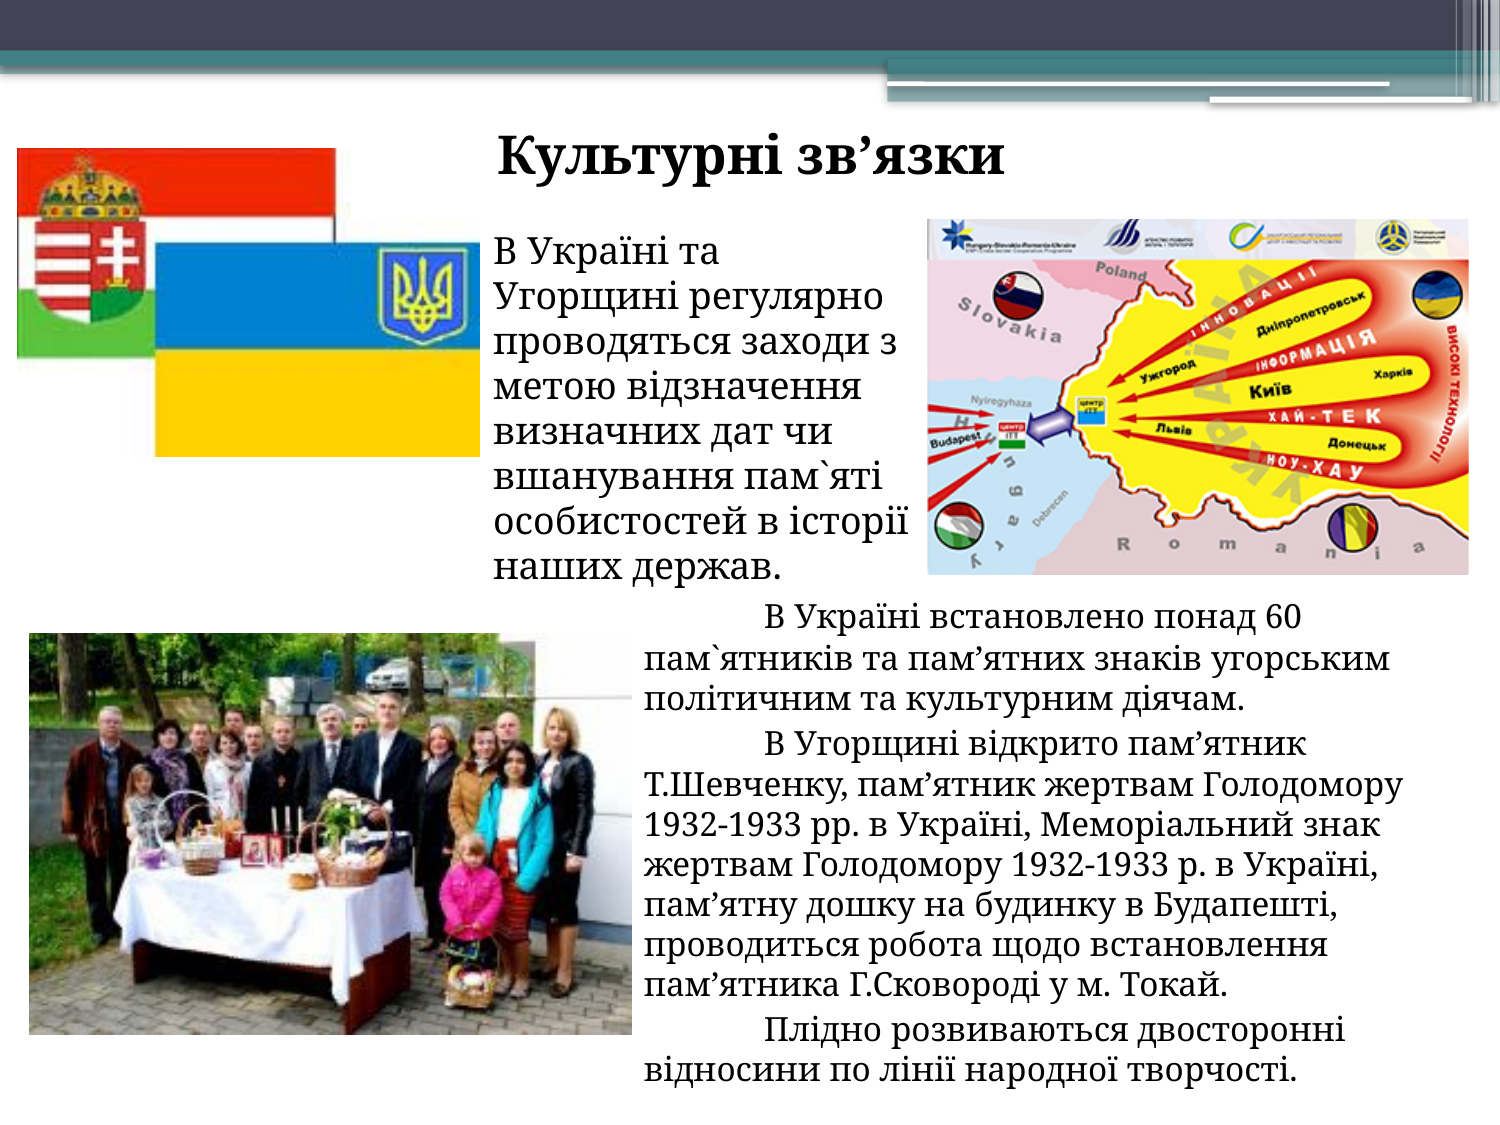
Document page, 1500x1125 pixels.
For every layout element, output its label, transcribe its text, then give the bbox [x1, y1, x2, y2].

list В Україні встановлено понад 60 пам`ятників та пам’ятних знаків угорським політичним та культурним діячам. В Угорщині відкрито пам’ятник Т.Шевченку, пам’ятник жертвам Голодомору 1932-1933 рр. в Україні, Меморіальний знак жертвам Голодомору 1932-1933 р. в Україні, пам’ятну дошку на будинку в Будапешті, проводиться робота щодо встановлення пам’ятника Г.Сковороді у м. Токай. Плідно розвиваються двосторонні відносини по лінії народної творчості. [572, 585, 1465, 1106]
title Культурні зв’язки [76, 113, 1427, 194]
picture [29, 633, 633, 1036]
picture [926, 219, 1469, 575]
text_box В Україні та Угорщині регулярно проводяться заходи з метою відзначення визначних дат чи вшанування пам`яті особистостей в історії наших держав. [478, 219, 928, 595]
picture [17, 148, 480, 457]
